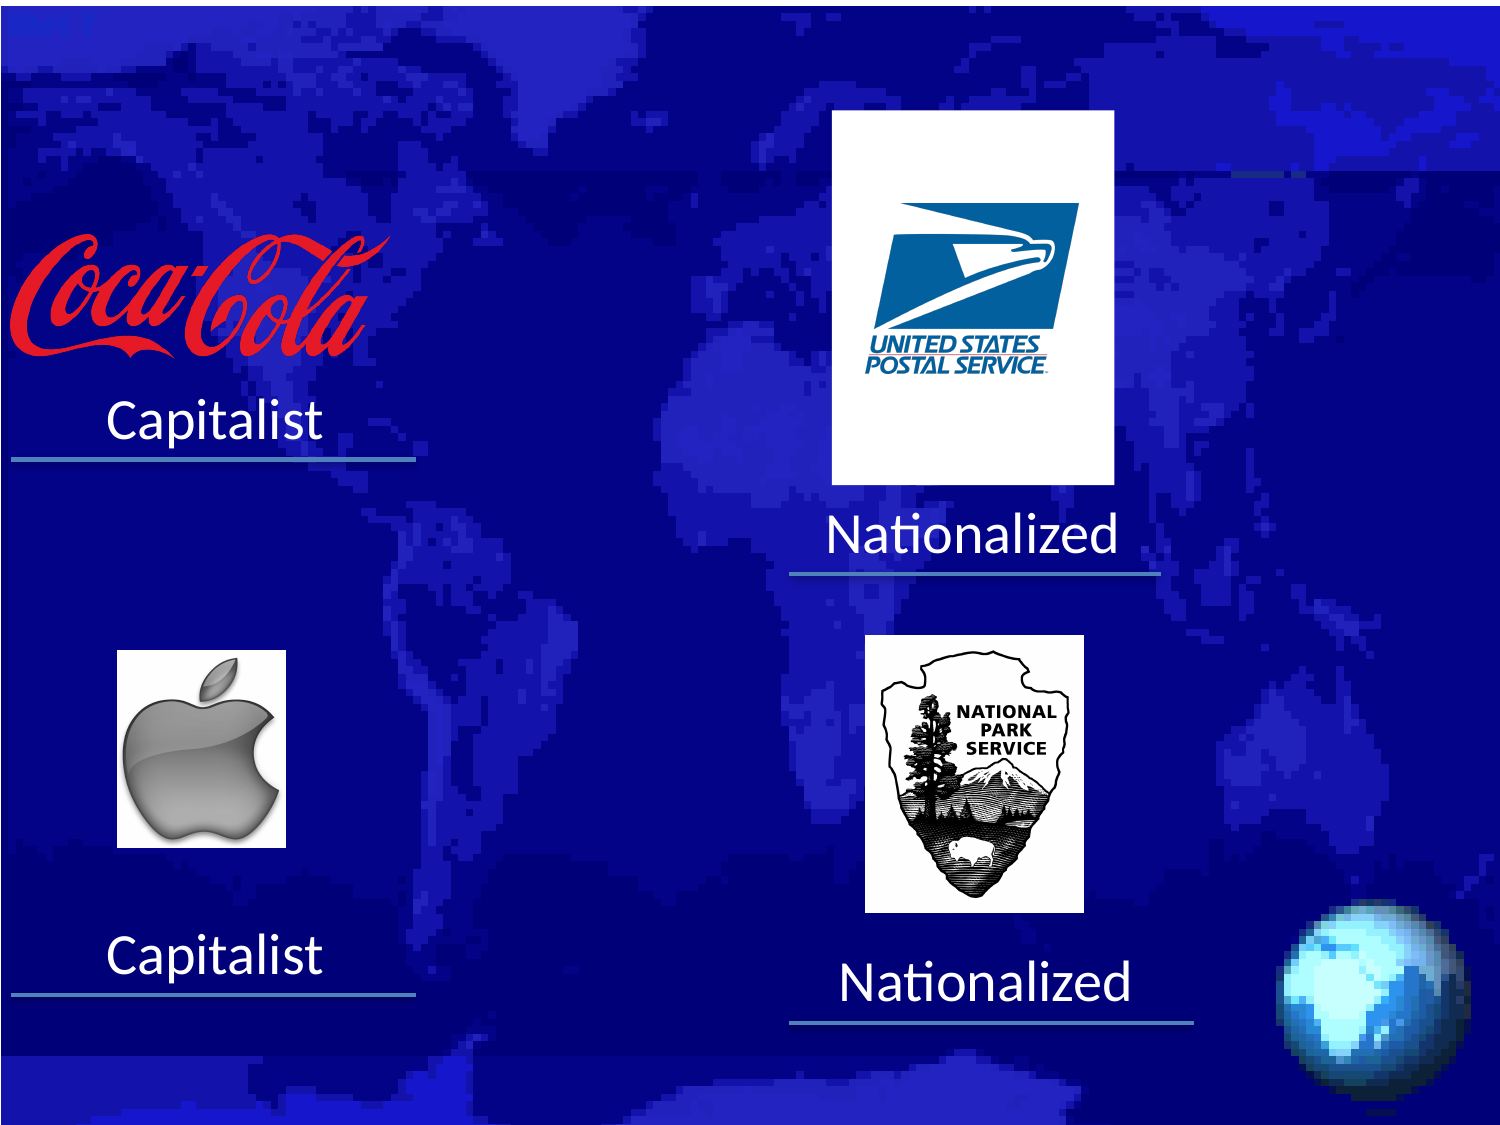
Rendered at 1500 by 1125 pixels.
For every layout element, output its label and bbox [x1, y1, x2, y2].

picture [1, 5, 1500, 1125]
text_box [0, 0, 1500, 5]
